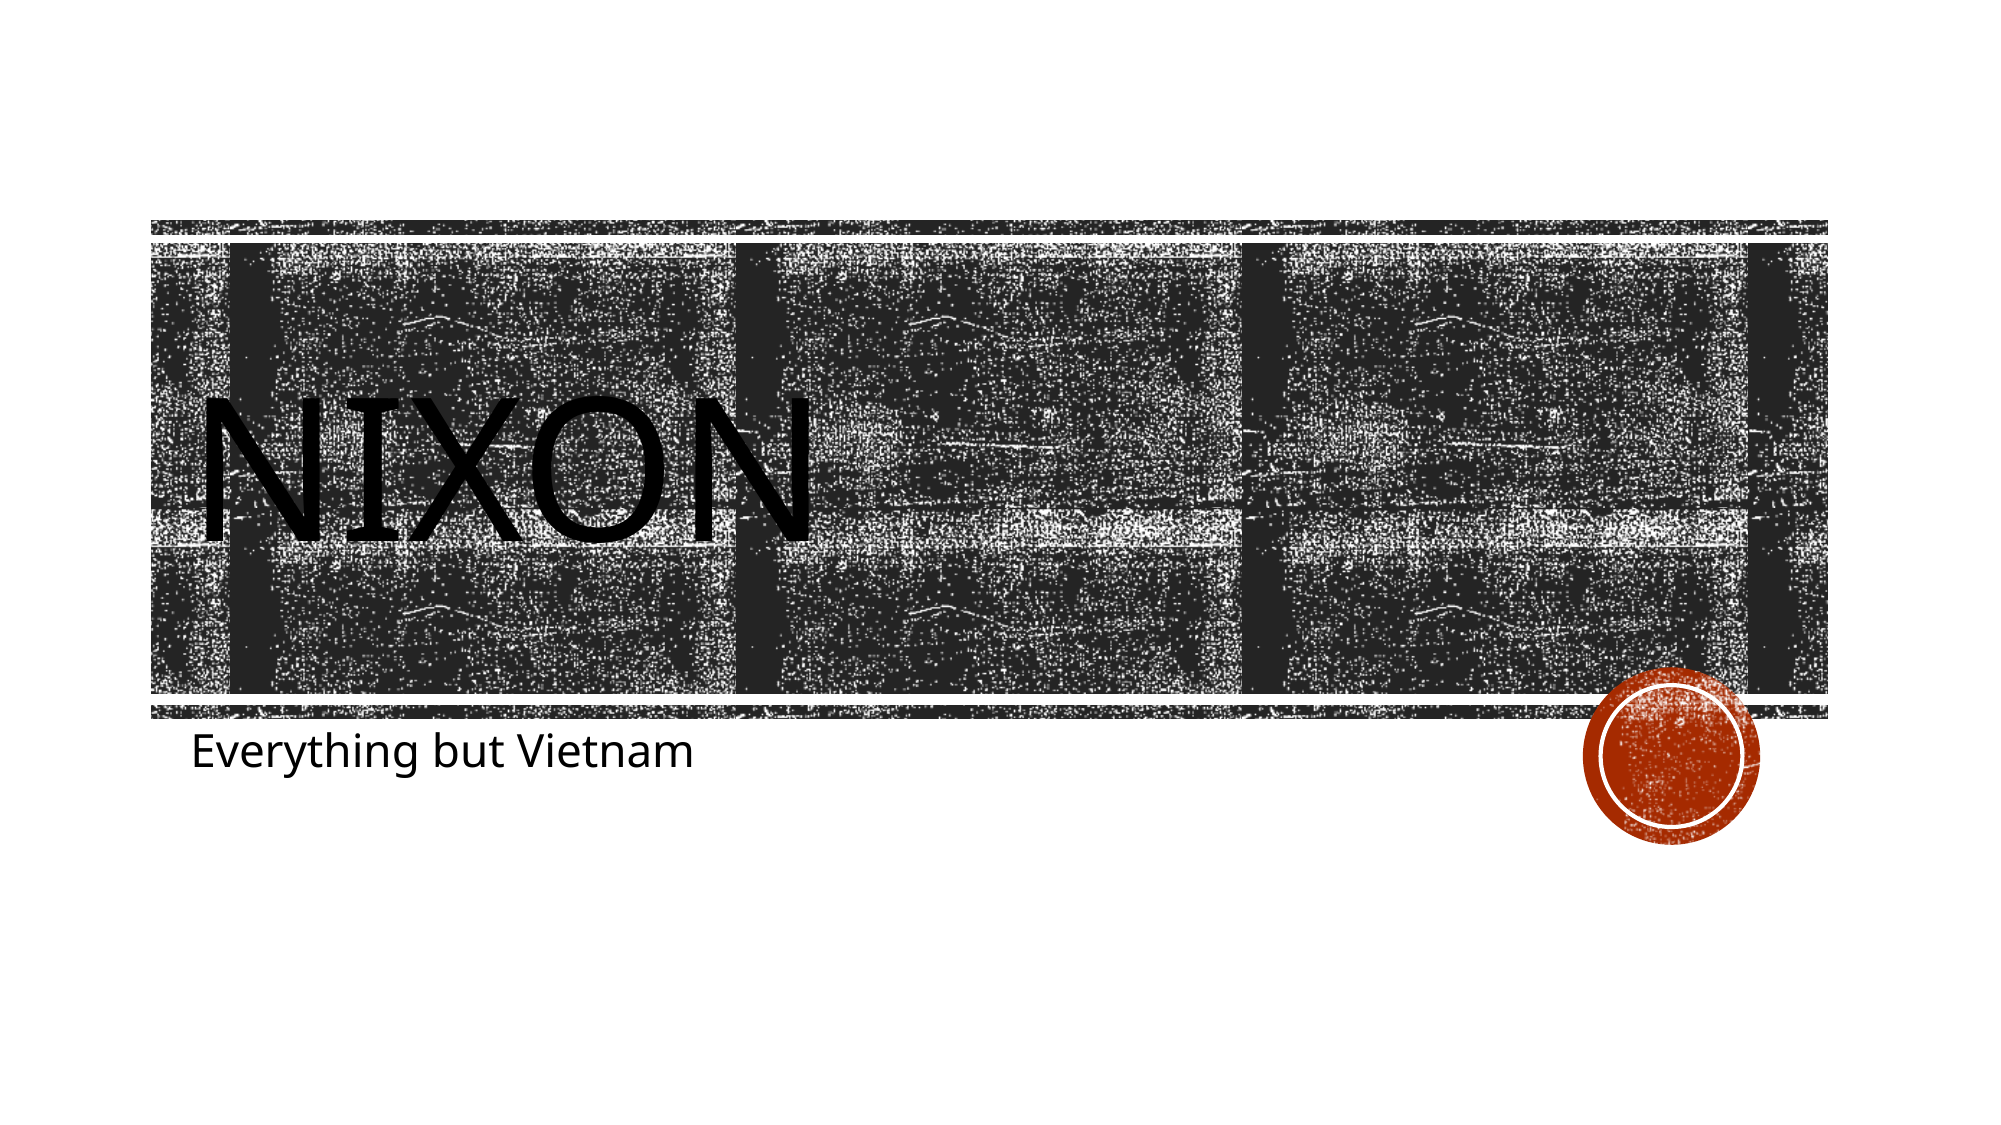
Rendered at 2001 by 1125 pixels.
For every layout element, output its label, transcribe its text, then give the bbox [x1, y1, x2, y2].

title Nixon [172, 234, 1808, 733]
subtitle Everything but Vietnam [175, 720, 1470, 896]
